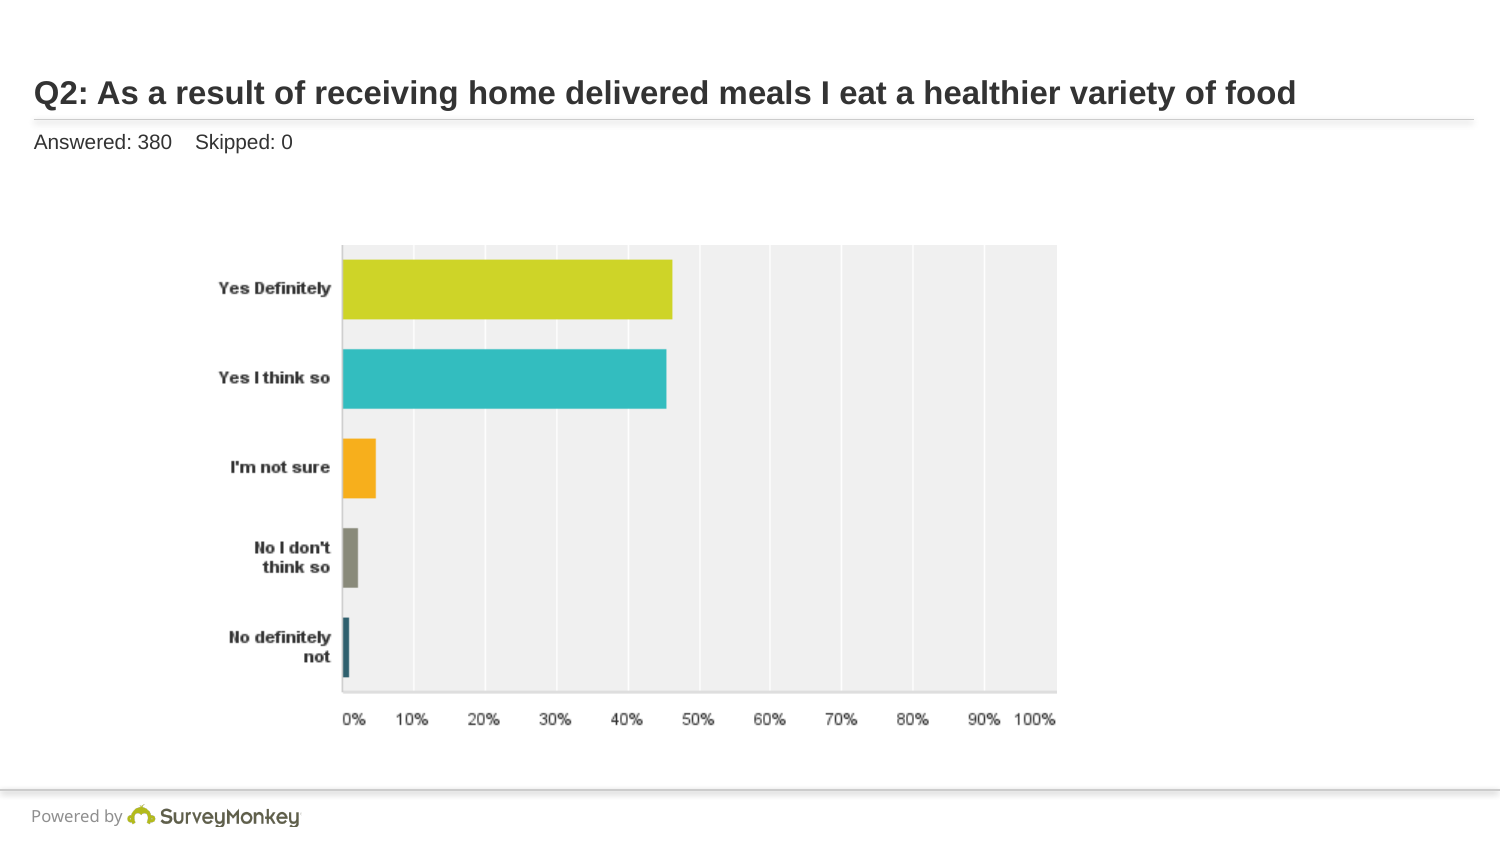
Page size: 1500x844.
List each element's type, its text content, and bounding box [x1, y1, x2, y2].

title Q2: As a result of receiving home delivered meals I eat a healthier variety of food [18, 54, 1369, 119]
picture [171, 245, 1057, 767]
list Answered: 380 Skipped: 0 [18, 120, 894, 162]
